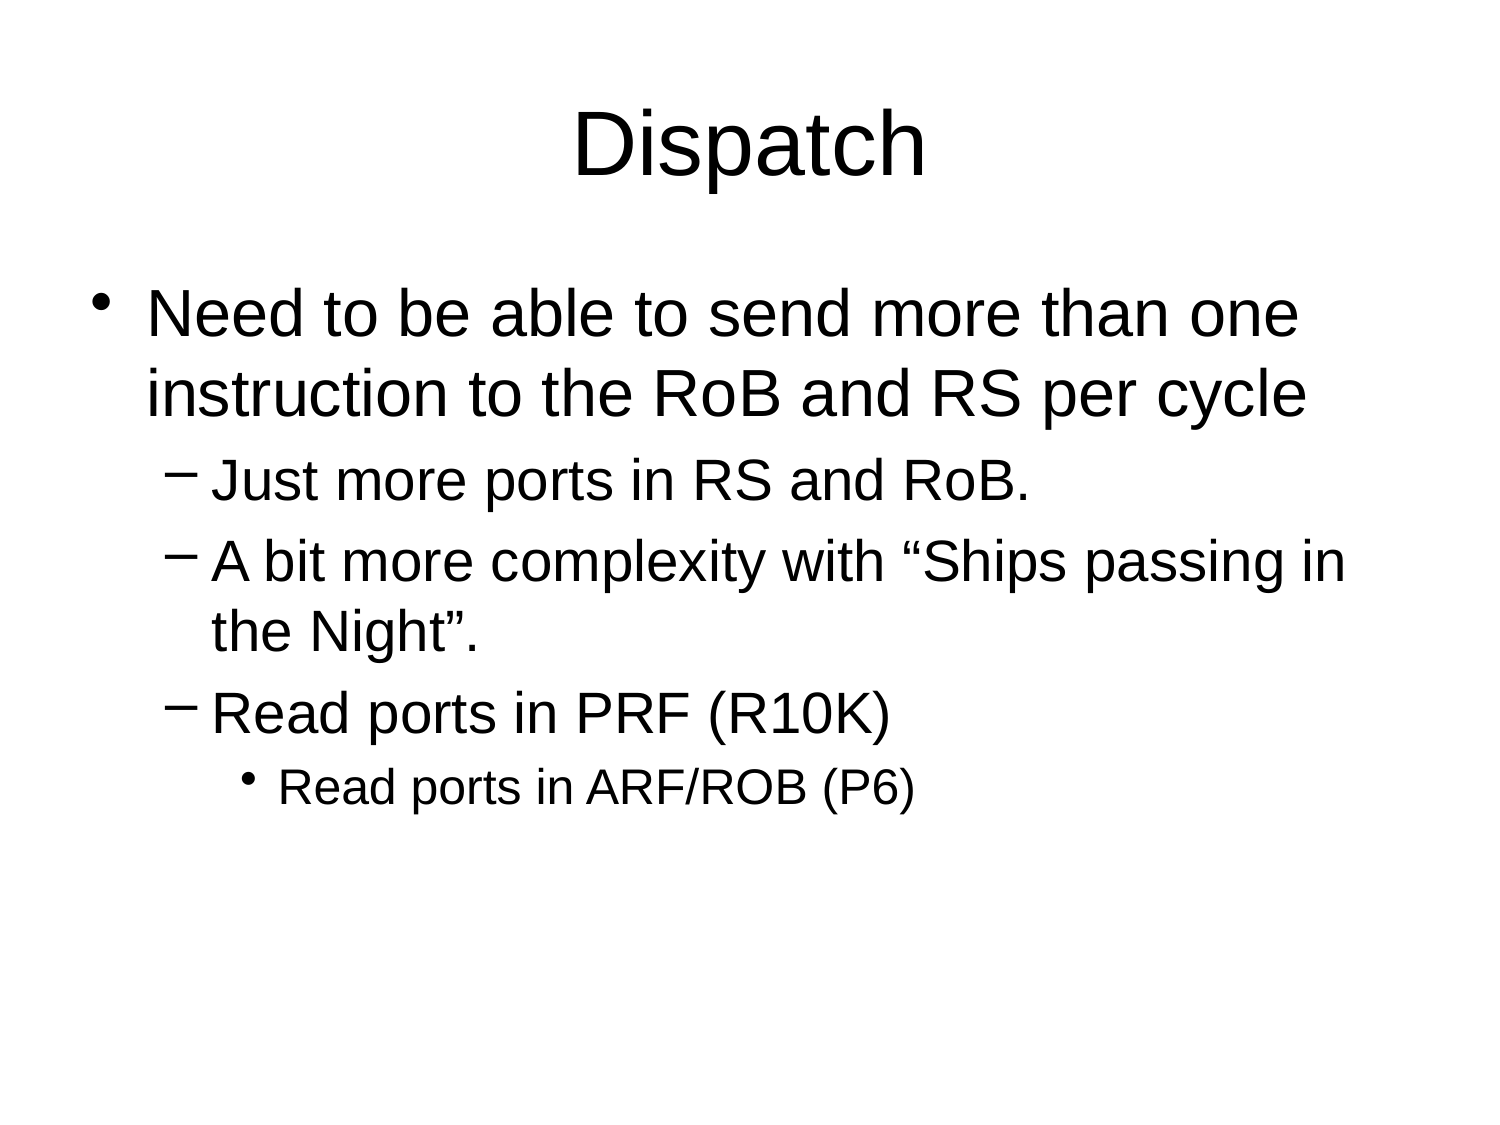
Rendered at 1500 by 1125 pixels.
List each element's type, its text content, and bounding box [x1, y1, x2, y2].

list Need to be able to send more than one instruction to the RoB and RS per cycle Just more ports in RS and RoB. A bit more complexity with “Ships passing in the Night”. Read ports in PRF (R10K) Read ports in ARF/ROB (P6) [74, 262, 1426, 1006]
title Dispatch [74, 44, 1426, 233]
